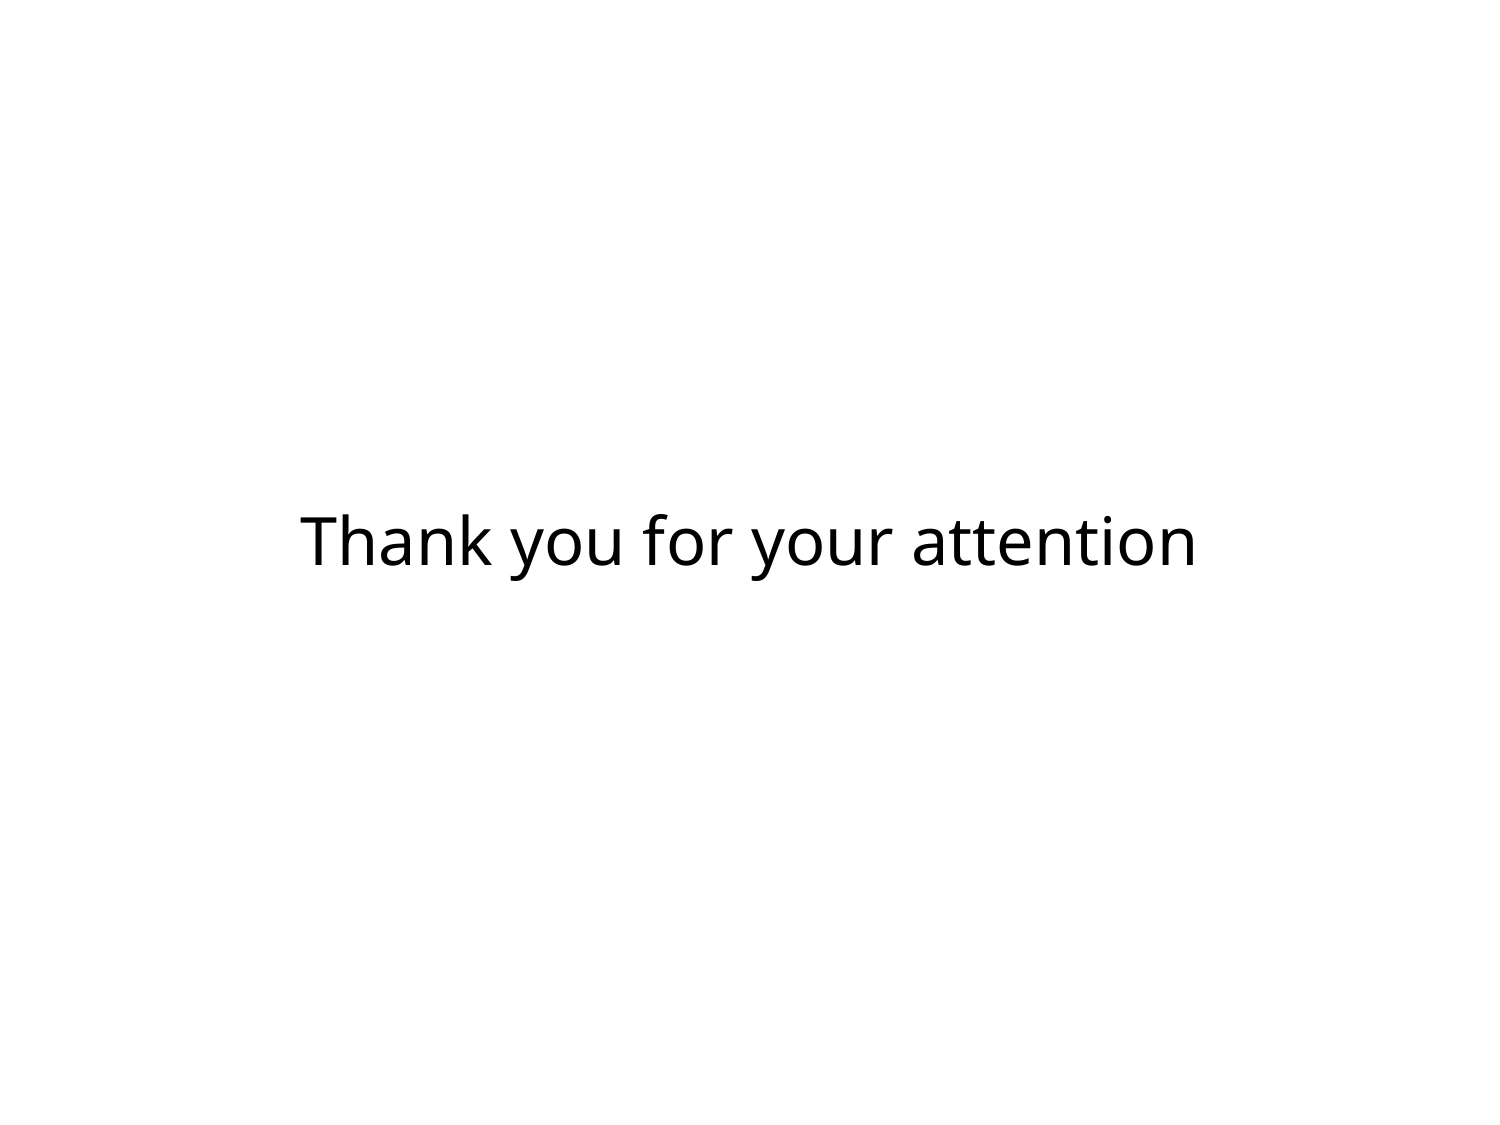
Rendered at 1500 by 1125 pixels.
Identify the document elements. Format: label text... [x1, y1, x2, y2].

text_box Thank you for your attention [0, 491, 1500, 587]
